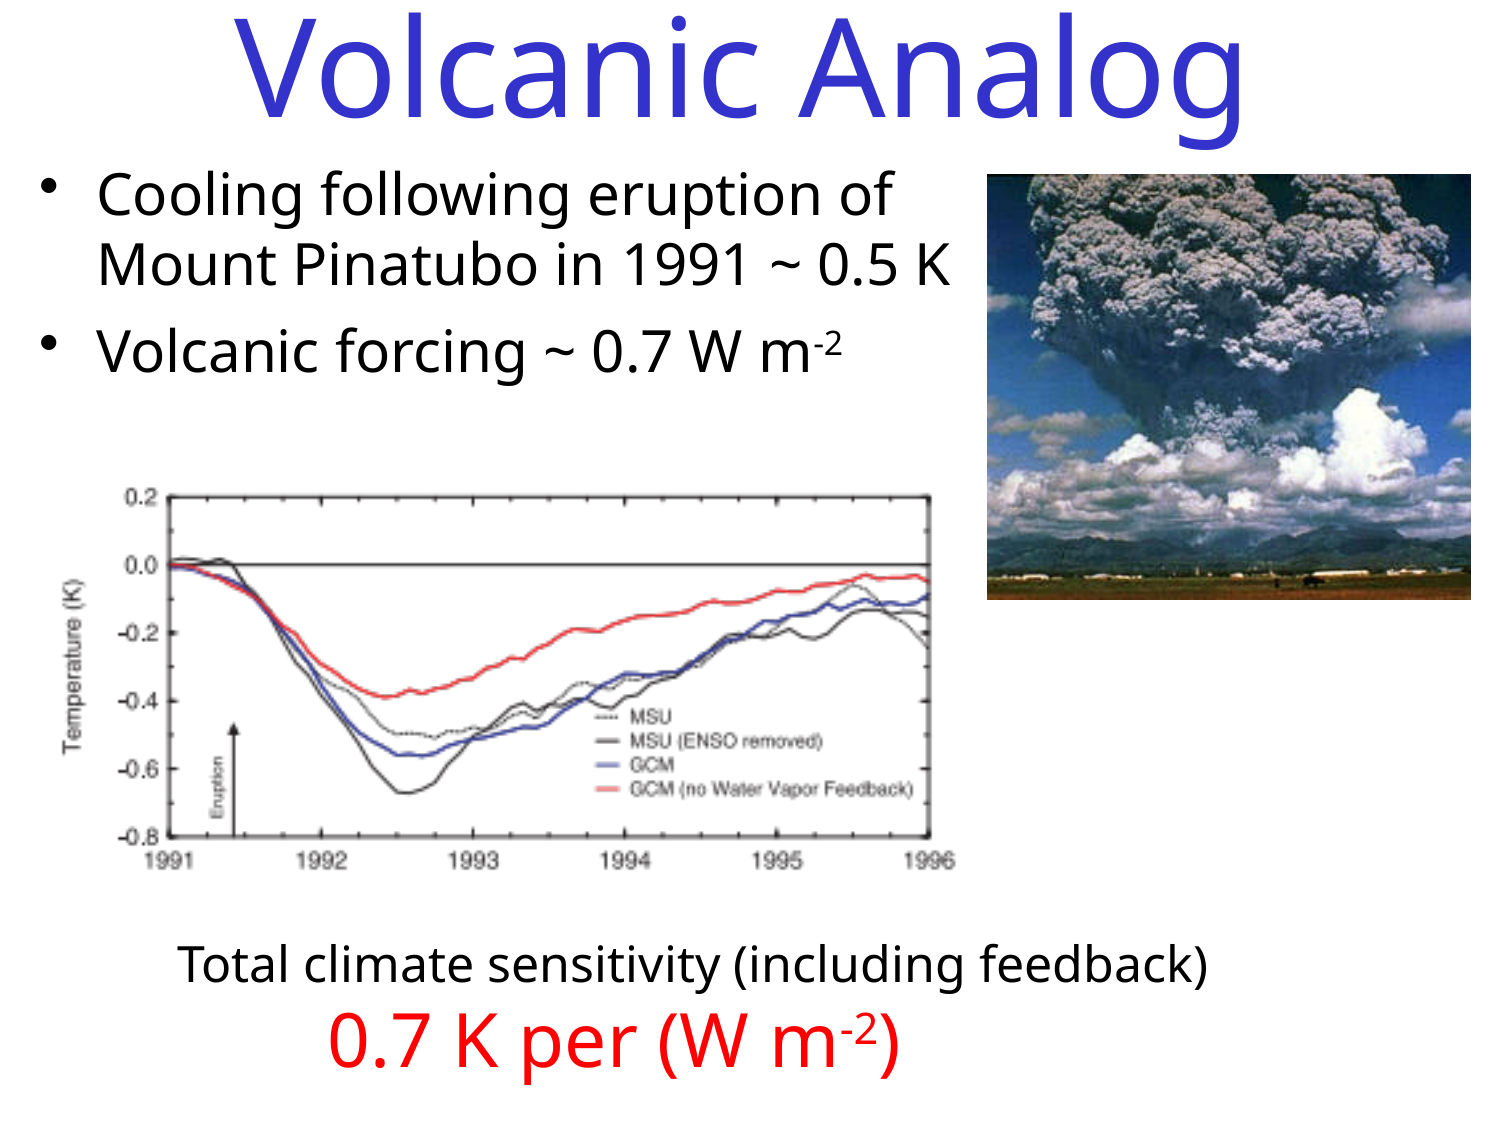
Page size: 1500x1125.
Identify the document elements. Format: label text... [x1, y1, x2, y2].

picture [49, 462, 967, 876]
list Cooling following eruption of Mount Pinatubo in 1991 ~ 0.5 K Volcanic forcing ~ 0.7 W m-2 [24, 149, 1000, 450]
picture [987, 174, 1471, 601]
text_box Total climate sensitivity (including feedback) 0.7 K per (W m-2) [162, 924, 1364, 1090]
title Volcanic Analog [0, 0, 1488, 126]
